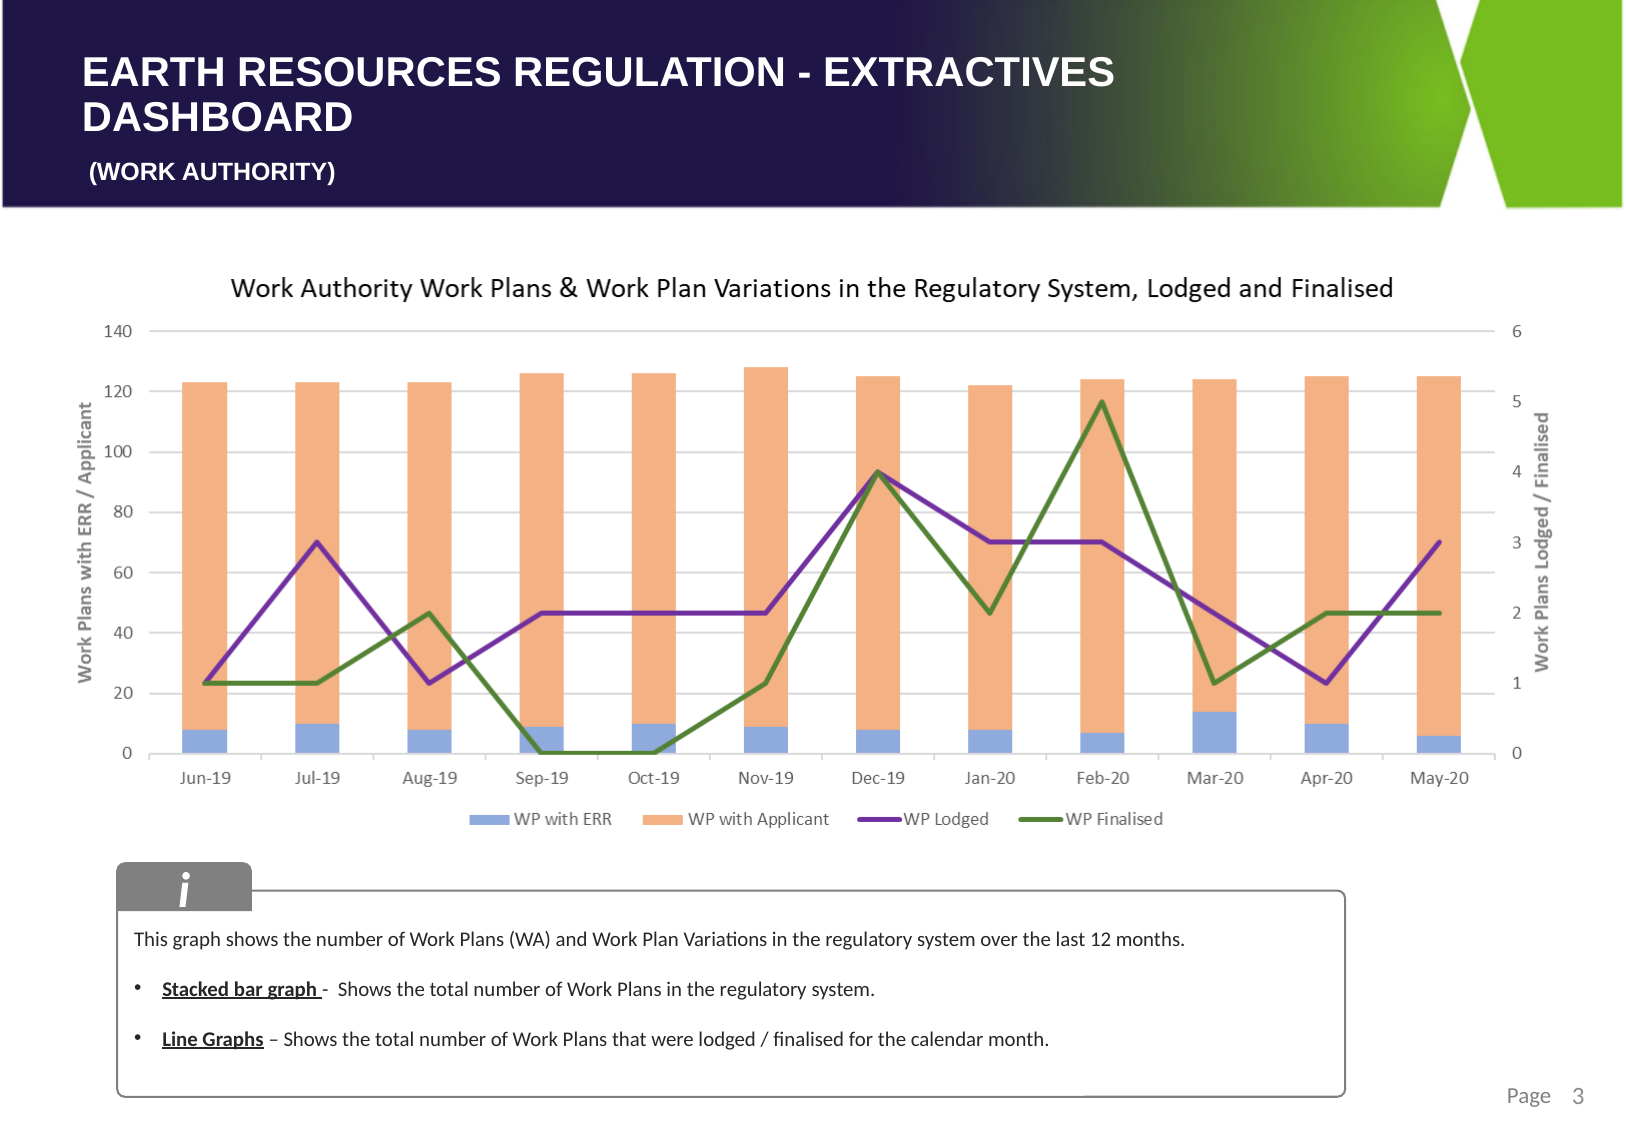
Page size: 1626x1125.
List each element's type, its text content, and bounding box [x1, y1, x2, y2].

picture [0, 0, 1625, 212]
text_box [117, 863, 1346, 1097]
slide_number 3 [1233, 1073, 1600, 1117]
picture [45, 254, 1580, 850]
